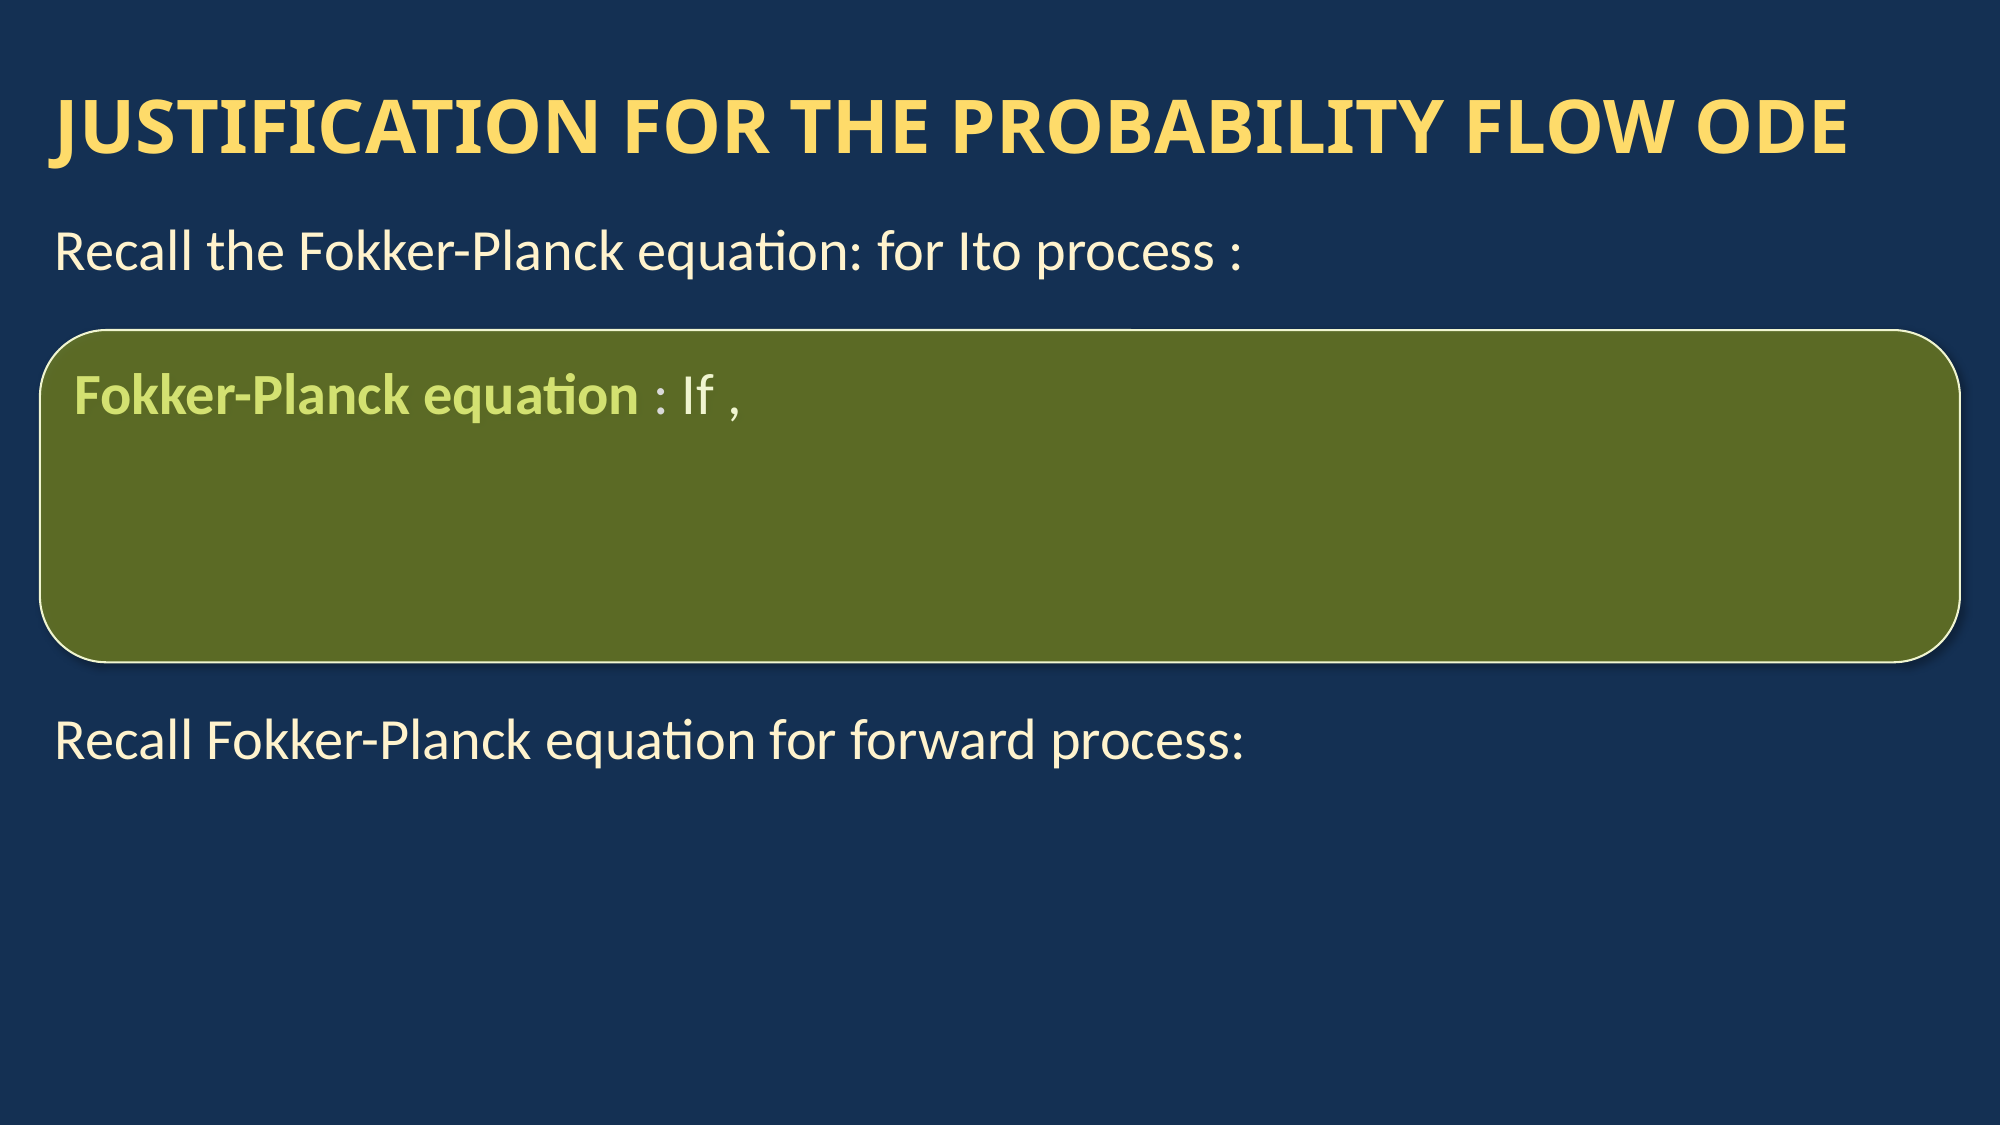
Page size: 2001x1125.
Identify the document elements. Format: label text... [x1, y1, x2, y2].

title JUSTIFICATION FOR THE PROBABILITY FLOW ODE [39, 46, 1960, 213]
